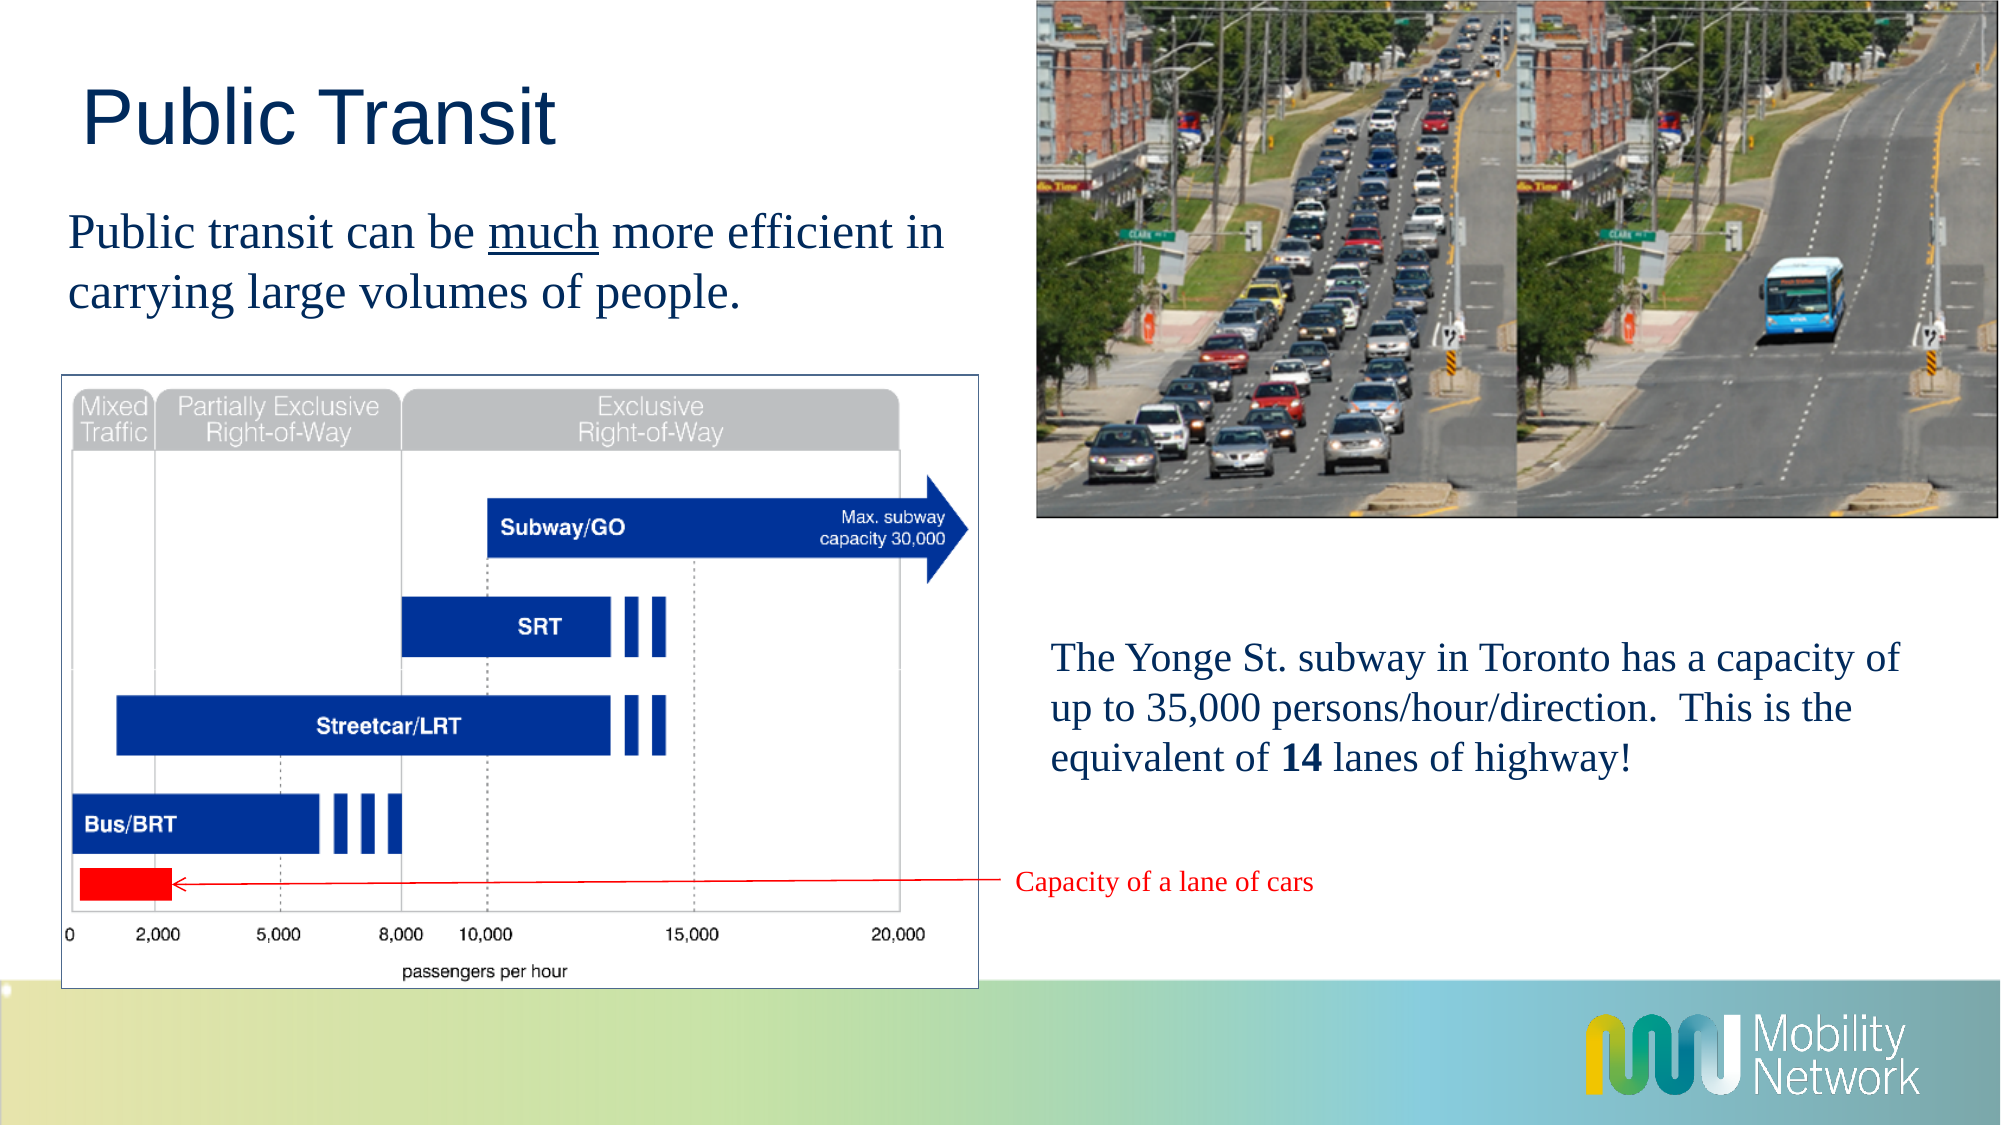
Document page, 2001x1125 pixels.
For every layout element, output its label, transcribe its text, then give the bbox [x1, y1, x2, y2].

title Public Transit [66, 45, 1000, 180]
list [1035, 0, 2000, 520]
text_box Public transit can be much more efficient in carrying large volumes of people. [53, 191, 987, 327]
picture [0, 375, 2001, 1125]
text_box The Yonge St. subway in Toronto has a capacity of up to 35,000 persons/hour/direction. This is the equivalent of 14 lanes of highway! [1035, 622, 1961, 787]
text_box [171, 879, 1000, 885]
text_box Capacity of a lane of cars [1000, 854, 1330, 905]
